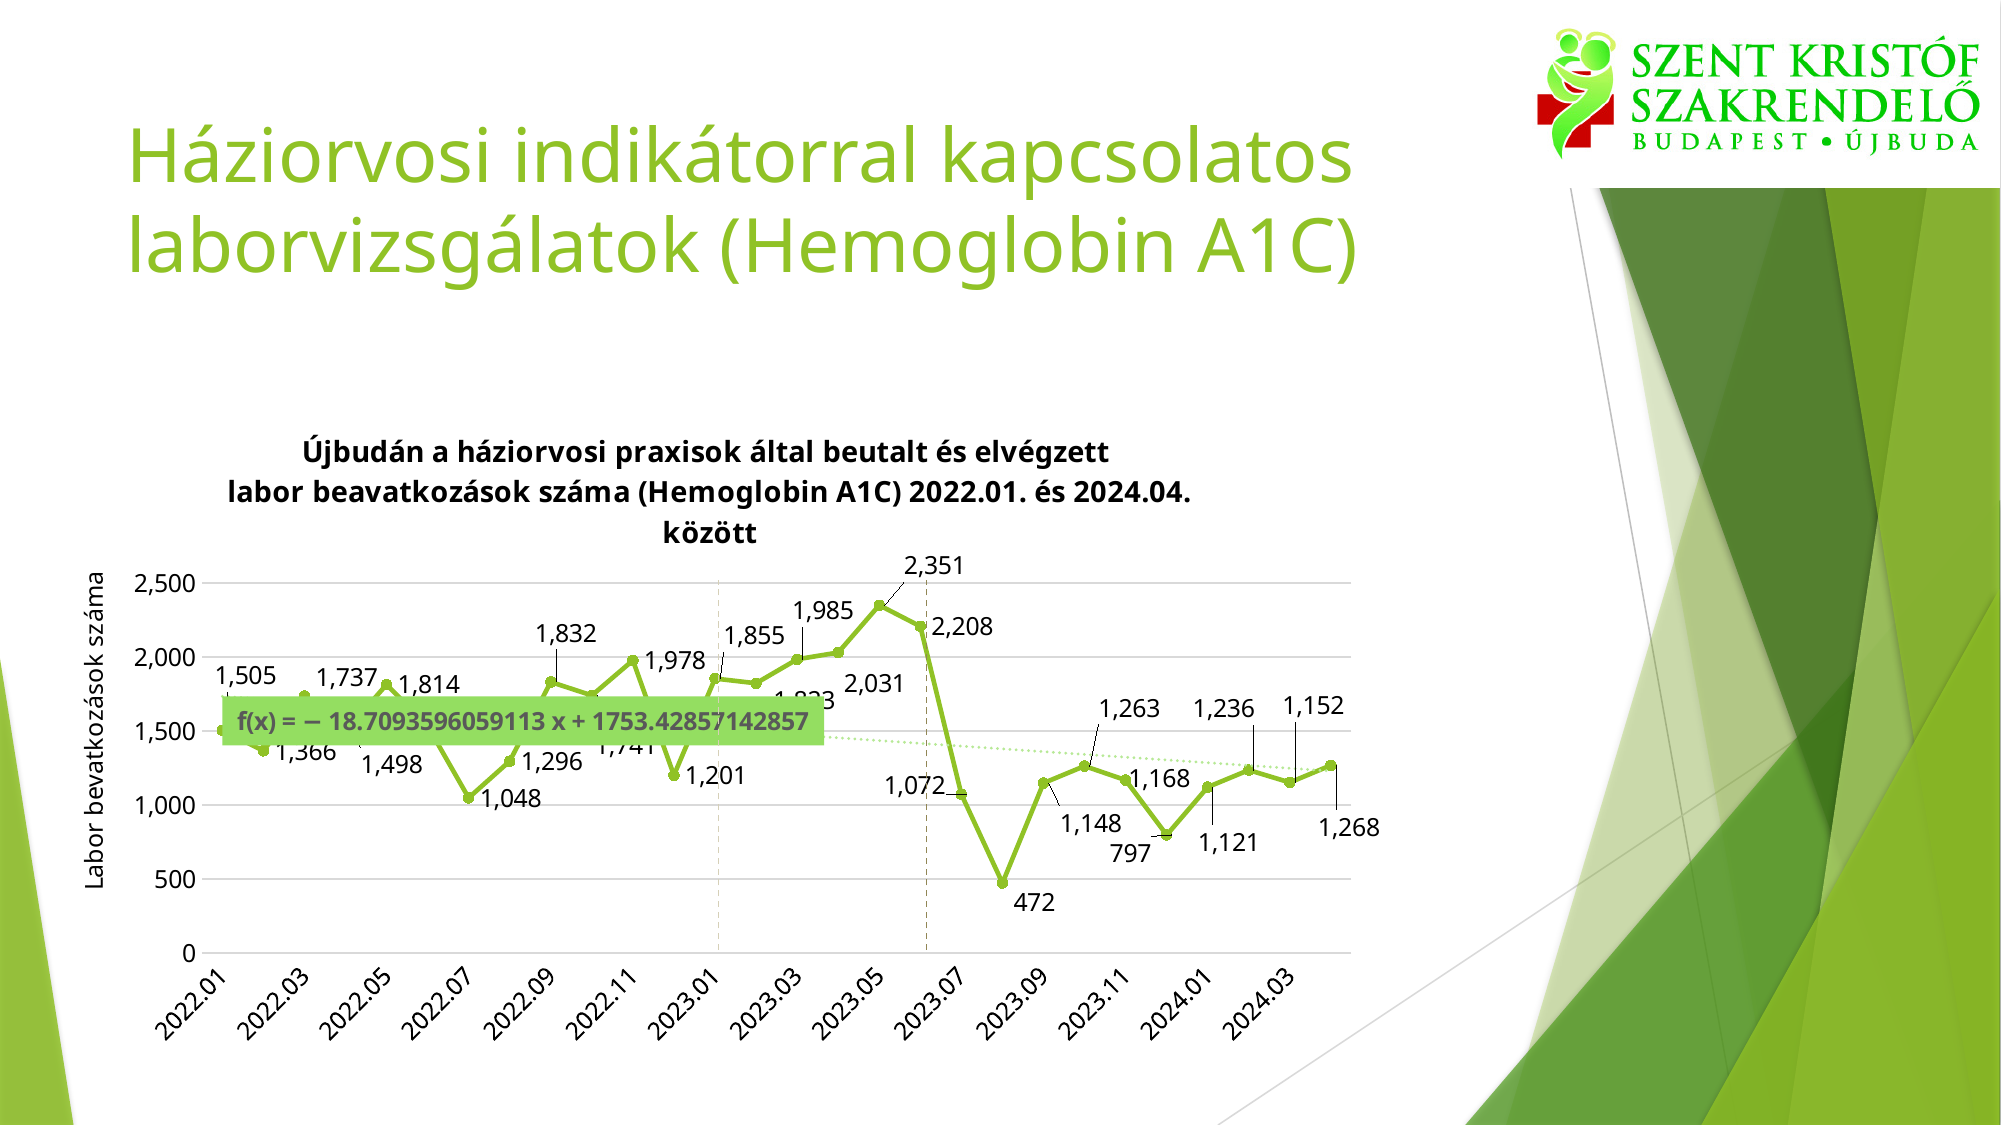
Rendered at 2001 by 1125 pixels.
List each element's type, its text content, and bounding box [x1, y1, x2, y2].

picture [1515, 0, 2000, 189]
title Háziorvosi indikátorral kapcsolatos laborvizsgálatok (Hemoglobin A1C) [111, 99, 1522, 317]
chart [48, 400, 1381, 1068]
